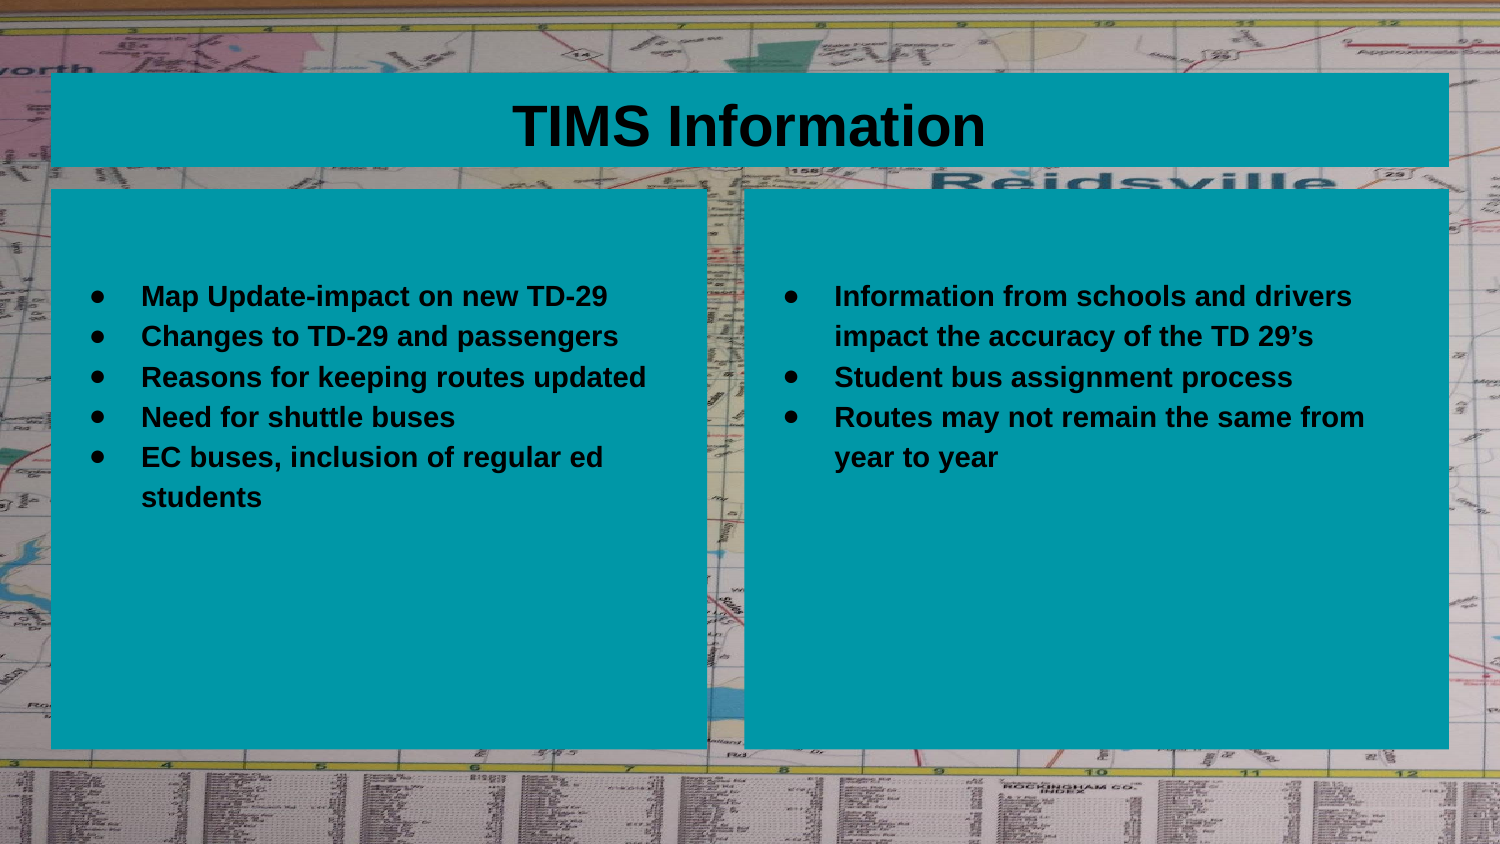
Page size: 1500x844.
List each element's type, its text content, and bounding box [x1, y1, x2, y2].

list Map Update-impact on new TD-29 Changes to TD-29 and passengers Reasons for keeping routes updated Need for shuttle buses EC buses, inclusion of regular ed students [51, 189, 708, 750]
title TIMS Information [51, 72, 1449, 167]
list Information from schools and drivers impact the accuracy of the TD 29’s Student bus assignment process Routes may not remain the same from year to year [744, 189, 1449, 750]
picture [0, 0, 1500, 844]
